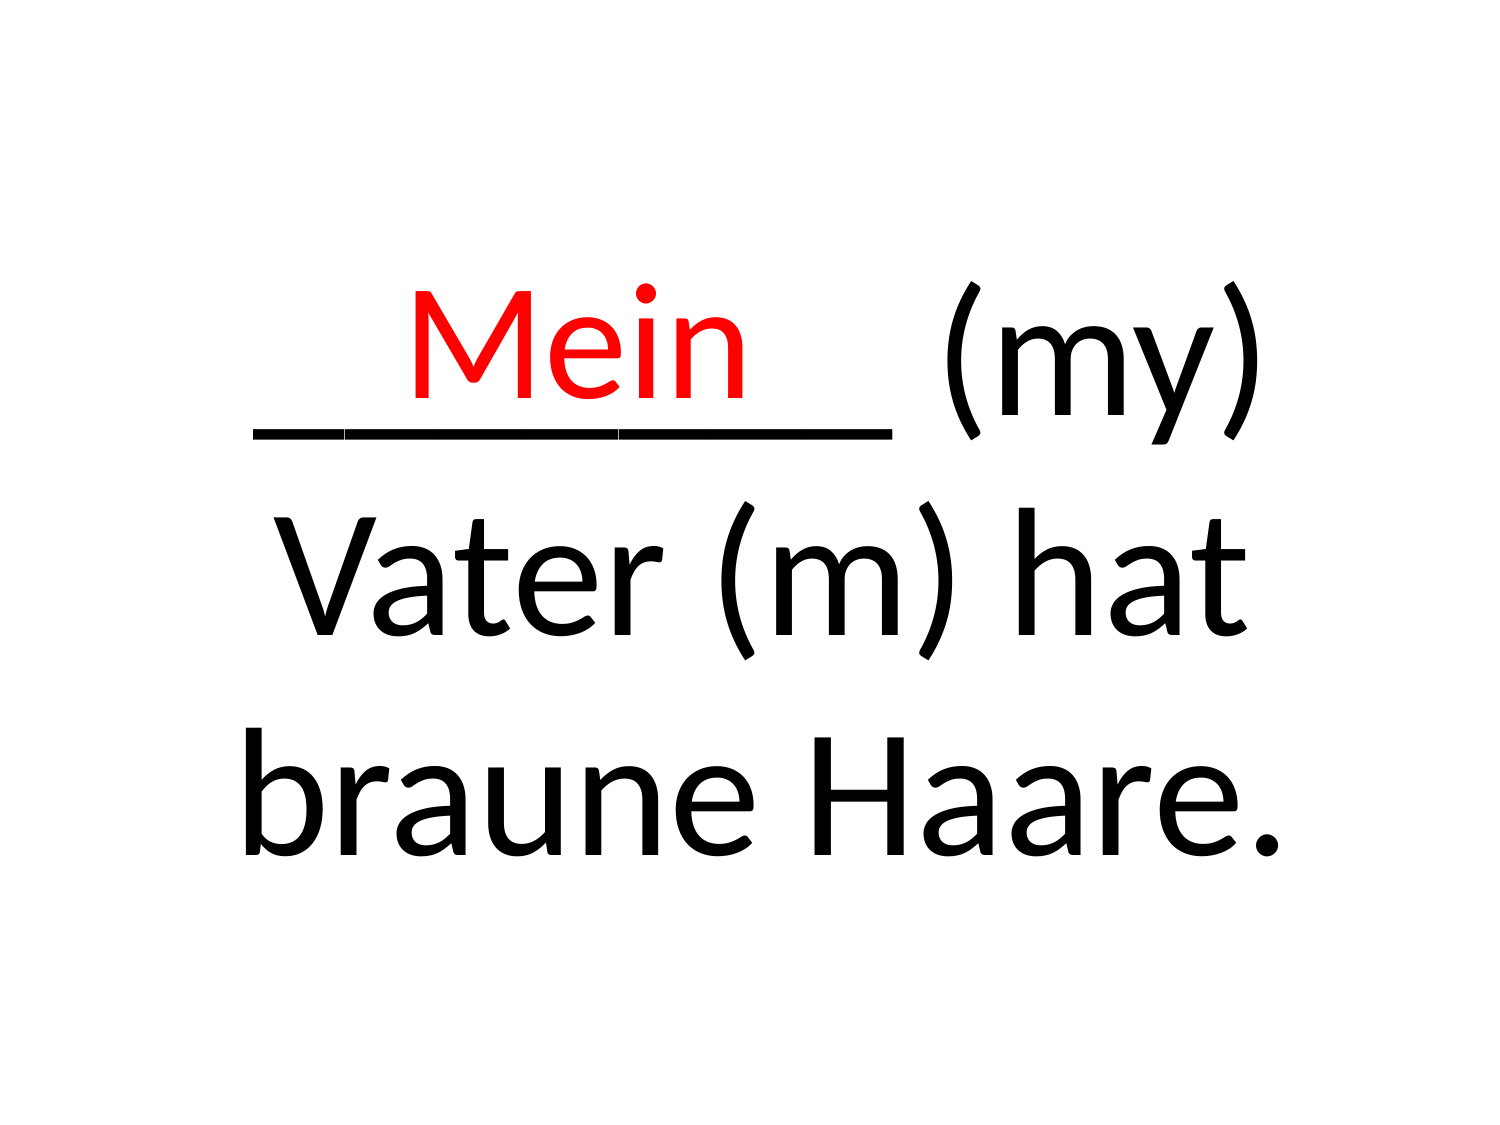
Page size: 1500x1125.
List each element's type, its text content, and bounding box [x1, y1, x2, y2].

text_box Mein [387, 224, 1000, 440]
title _______ (my) Vater (m) hat braune Haare. [87, 350, 1438, 775]
